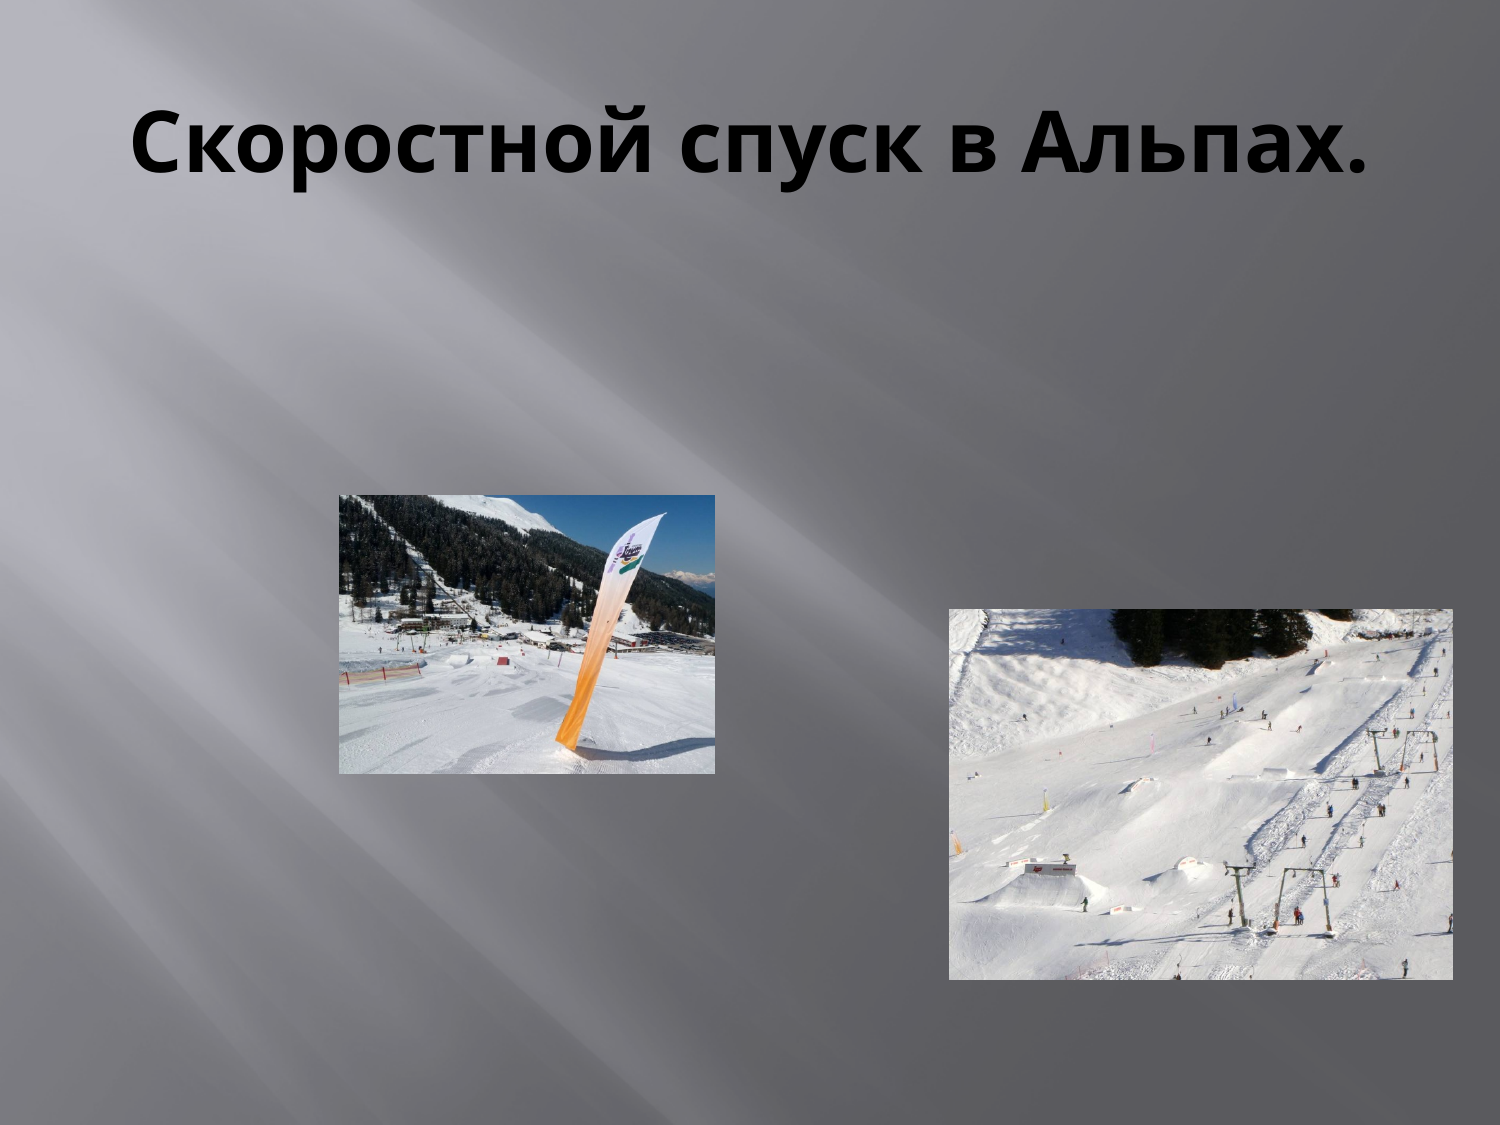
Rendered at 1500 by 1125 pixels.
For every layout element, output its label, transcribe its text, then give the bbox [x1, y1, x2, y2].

title Скоростной спуск в Альпах. [75, 45, 1425, 233]
picture [949, 609, 1453, 980]
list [339, 494, 715, 774]
